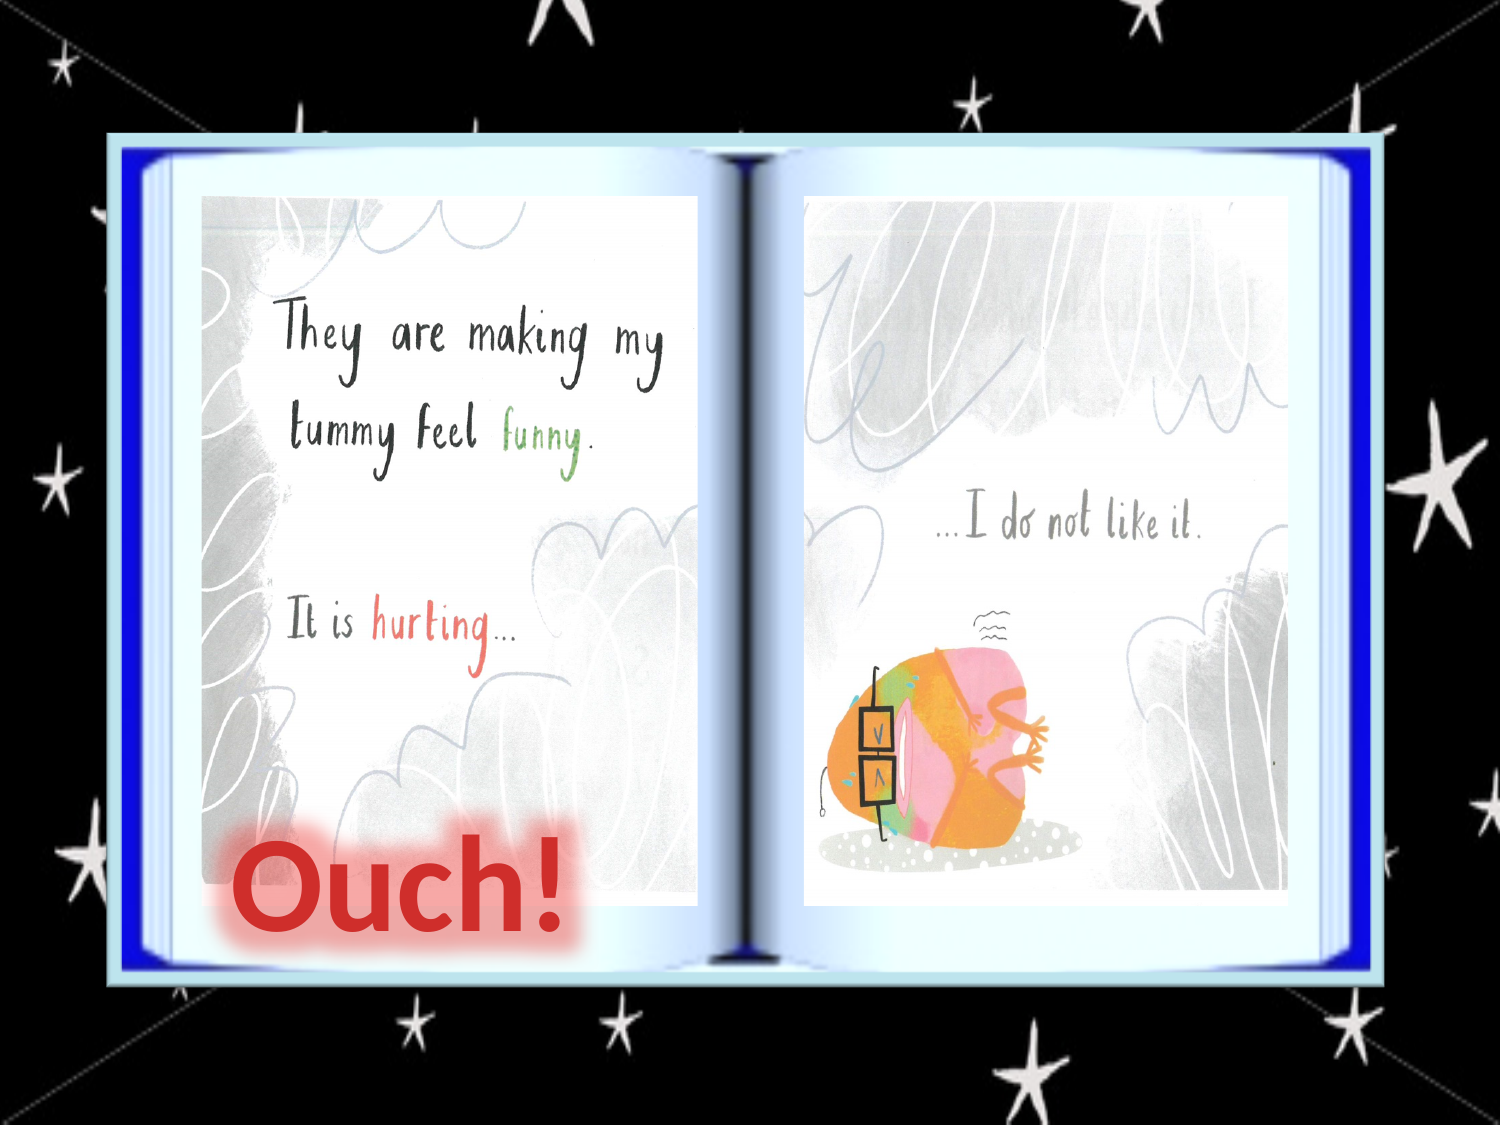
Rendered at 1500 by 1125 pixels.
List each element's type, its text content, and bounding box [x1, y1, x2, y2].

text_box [95, 124, 1395, 1001]
text_box Ouch! [64, 786, 90, 967]
picture [0, 0, 1500, 1125]
